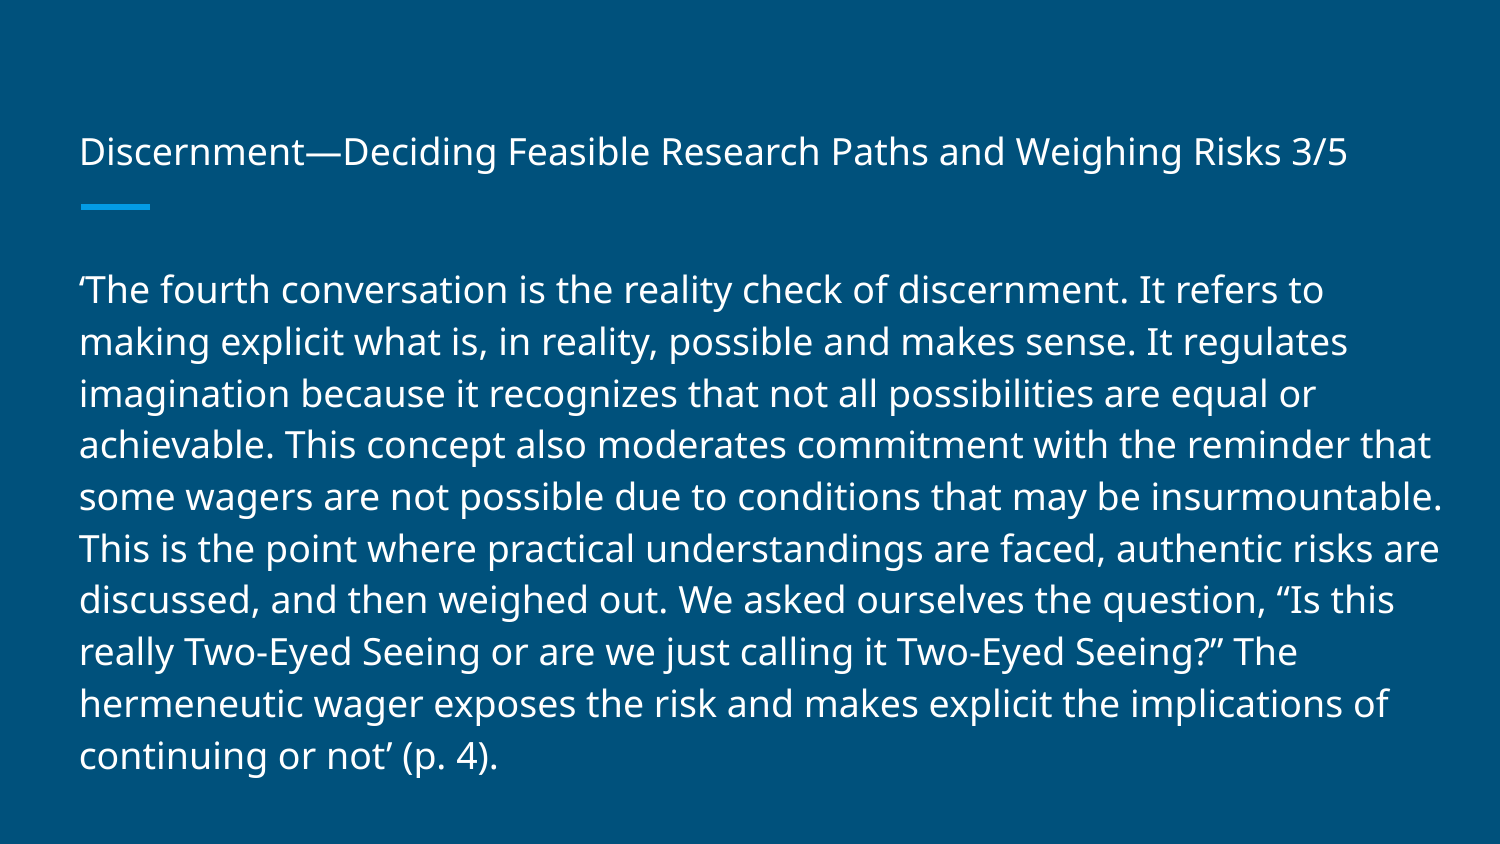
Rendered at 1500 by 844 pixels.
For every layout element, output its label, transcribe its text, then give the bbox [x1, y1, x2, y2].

list ‘The fourth conversation is the reality check of discernment. It refers to making explicit what is, in reality, possible and makes sense. It regulates imagination because it recognizes that not all possibilities are equal or achievable. This concept also moderates commitment with the reminder that some wagers are not possible due to conditions that may be insurmountable. This is the point where practical understandings are faced, authentic risks are discussed, and then weighed out. We asked ourselves the question, “Is this really Two-Eyed Seeing or are we just calling it Two-Eyed Seeing?” The hermeneutic wager exposes the risk and makes explicit the implications of continuing or not’ (p. 4). [63, 244, 1478, 823]
title Discernment—Deciding Feasible Research Paths and Weighing Risks 3/5 [63, 75, 1437, 188]
